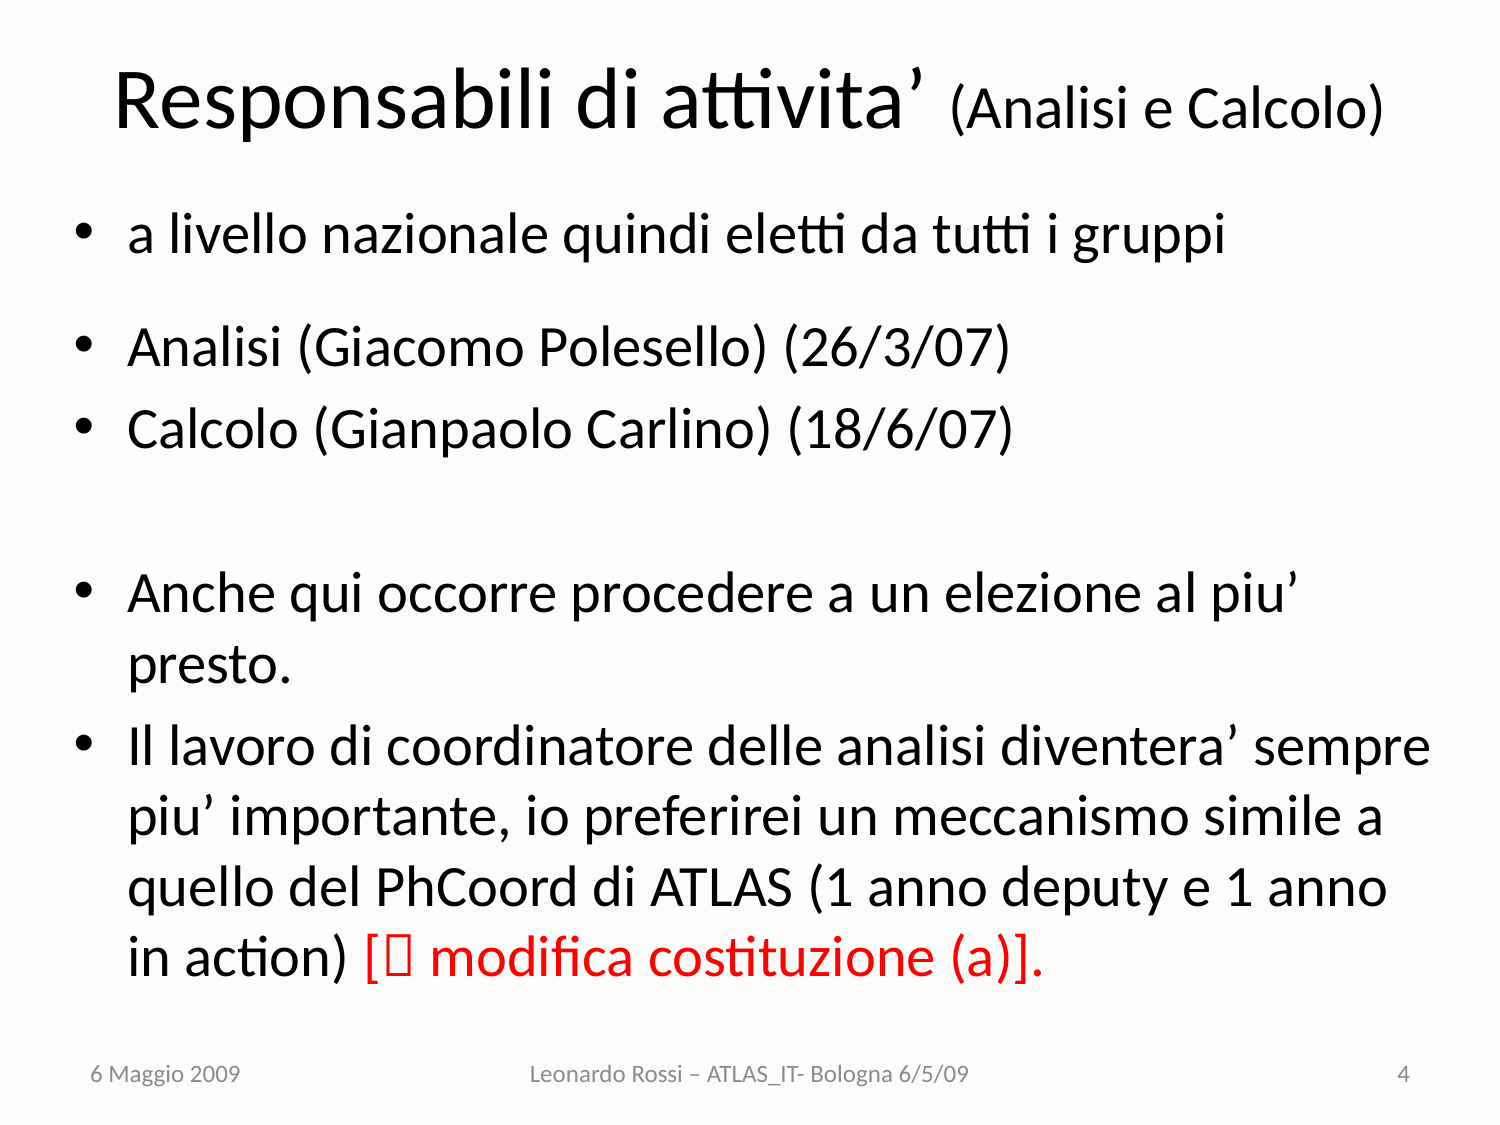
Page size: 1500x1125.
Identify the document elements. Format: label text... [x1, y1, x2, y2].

list a livello nazionale quindi eletti da tutti i gruppi Analisi (Giacomo Polesello) (26/3/07) Calcolo (Gianpaolo Carlino) (18/6/07) Anche qui occorre procedere a un elezione al piu’ presto. Il lavoro di coordinatore delle analisi diventera’ sempre piu’ importante, io preferirei un meccanismo simile a quello del PhCoord di ATLAS (1 anno deputy e 1 anno in action) [ modifica costituzione (a)]. [58, 187, 1454, 1005]
title Responsabili di attivita’ (Analisi e Calcolo) [82, 0, 1432, 187]
slide_number 6 Maggio 2009 [75, 1042, 425, 1103]
slide_number 4 [1074, 1042, 1425, 1103]
footer Leonardo Rossi – ATLAS_IT- Bologna 6/5/09 [512, 1042, 988, 1103]
